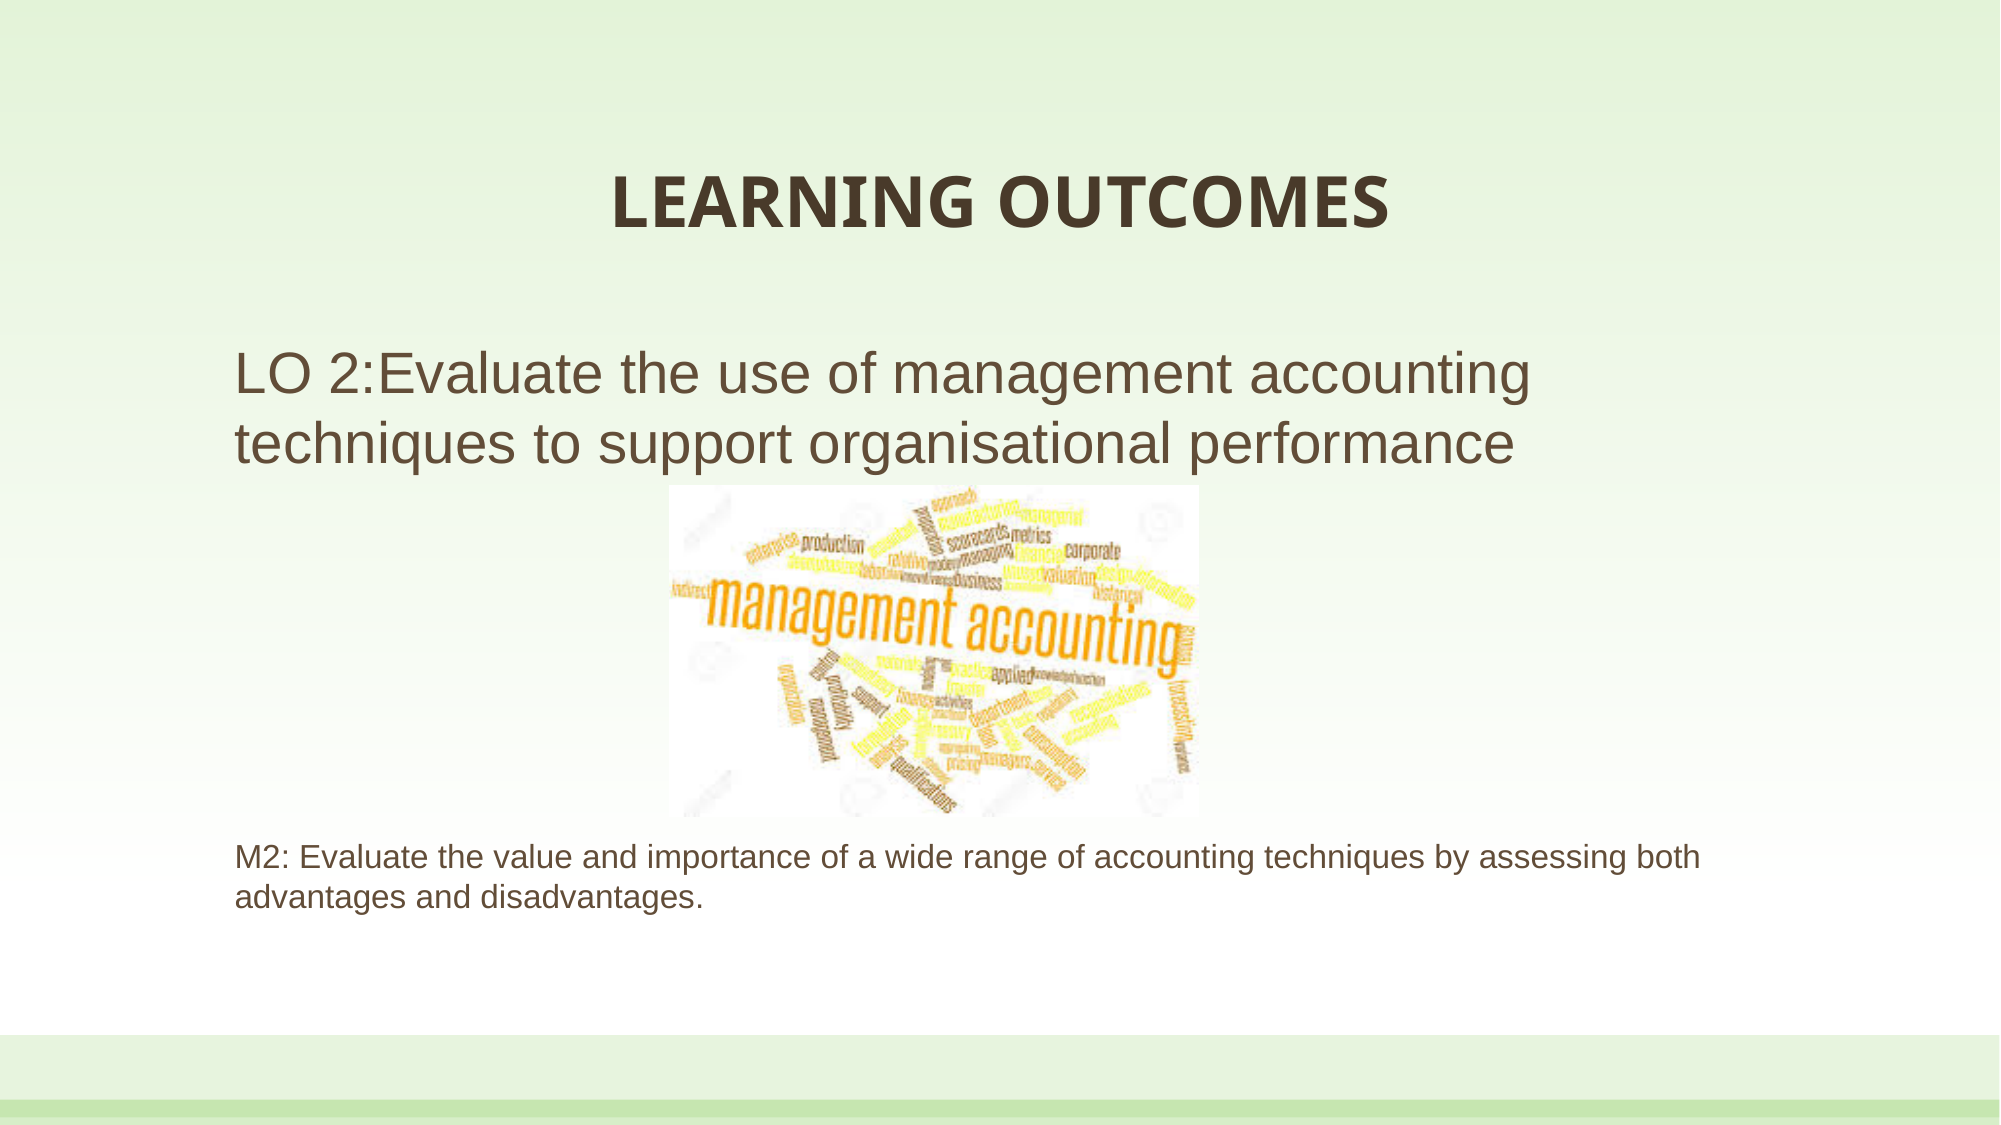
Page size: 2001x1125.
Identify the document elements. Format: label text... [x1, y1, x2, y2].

title LEARNING OUTCOMES [219, 71, 1780, 251]
text_box LO 2:Evaluate the use of management accounting techniques to support organisational performance M2: Evaluate the value and importance of a wide range of accounting techniques by assessing both advantages and disadvantages. [219, 327, 1807, 922]
picture [669, 485, 1199, 817]
